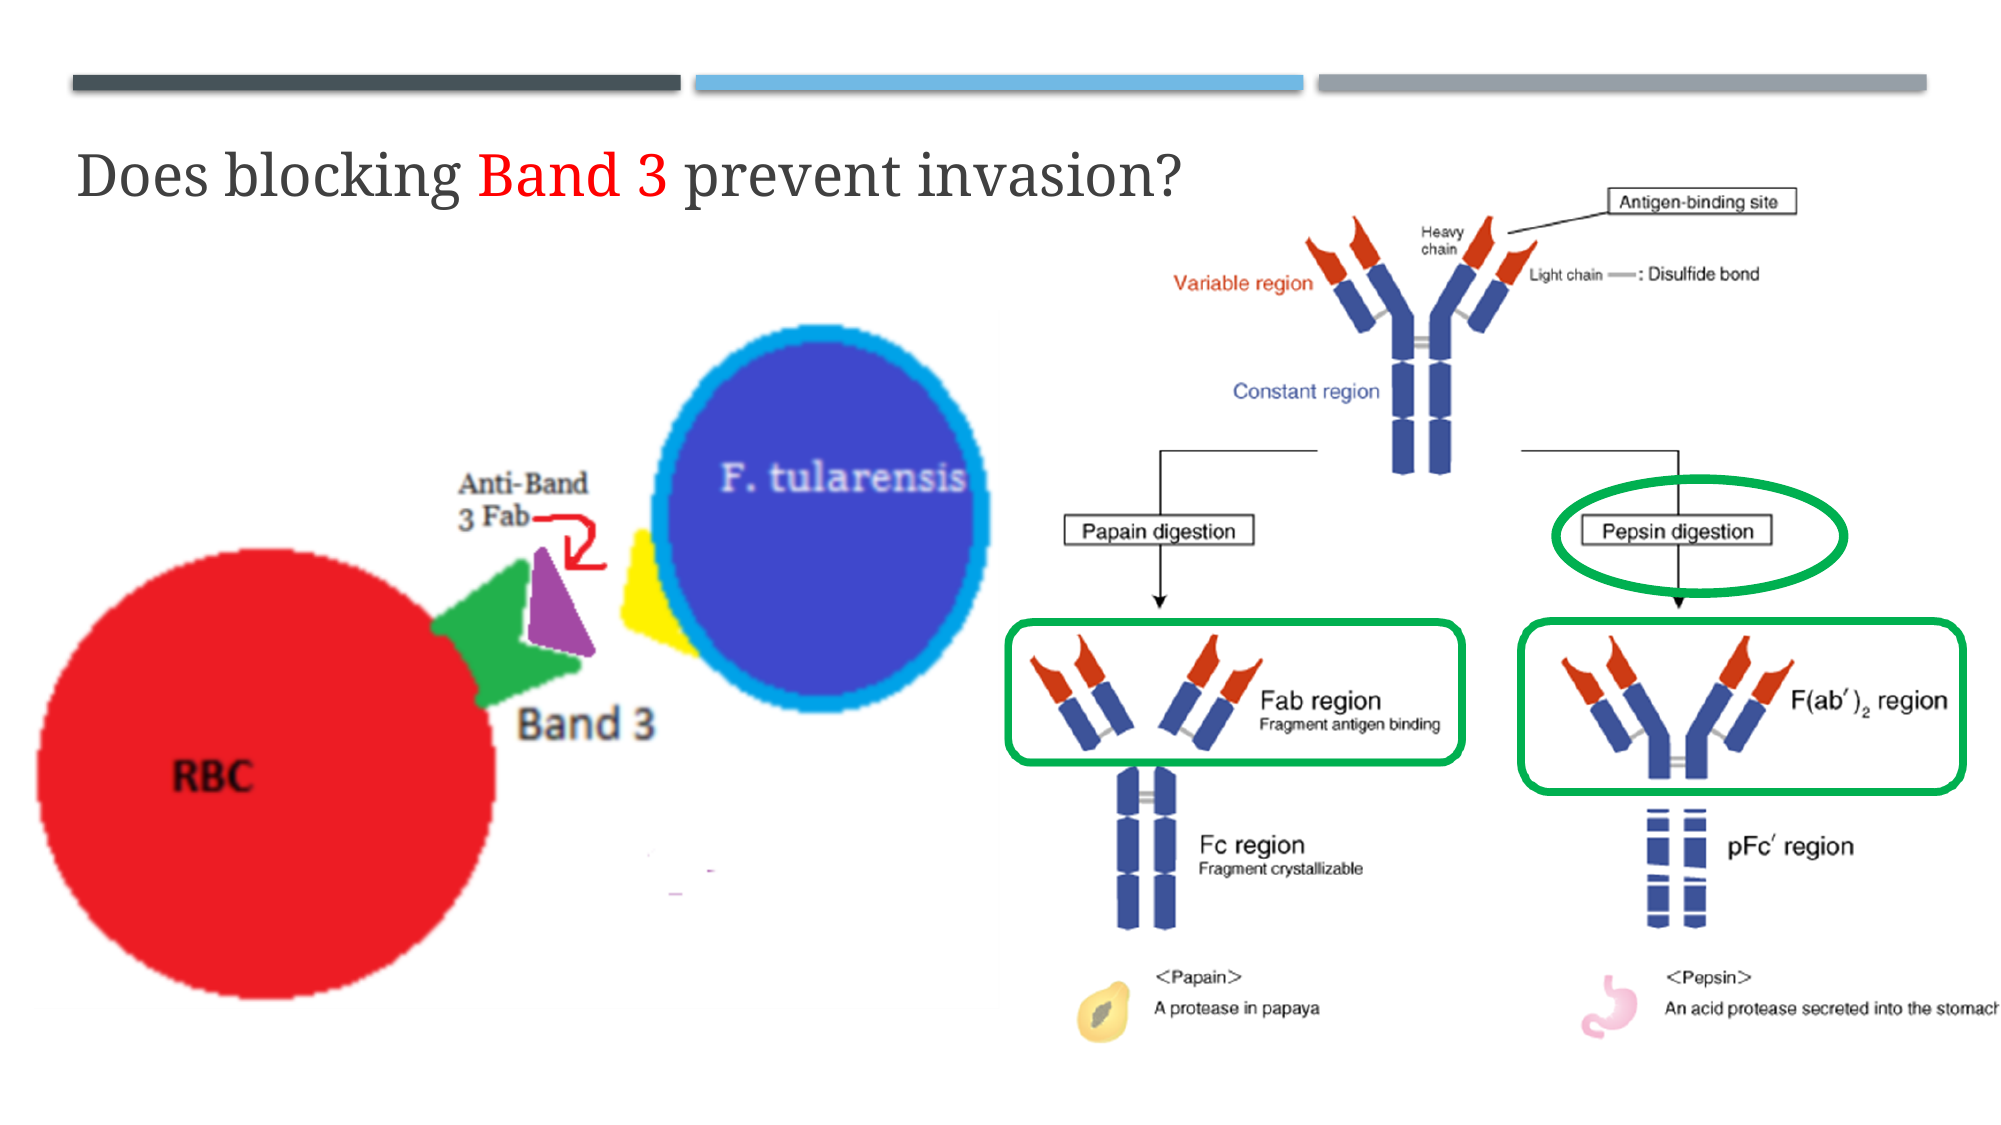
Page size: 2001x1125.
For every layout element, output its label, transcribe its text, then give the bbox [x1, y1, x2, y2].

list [33, 309, 1001, 1010]
title Does blocking Band 3 prevent invasion? [61, 20, 1871, 216]
picture [904, 158, 2000, 1105]
